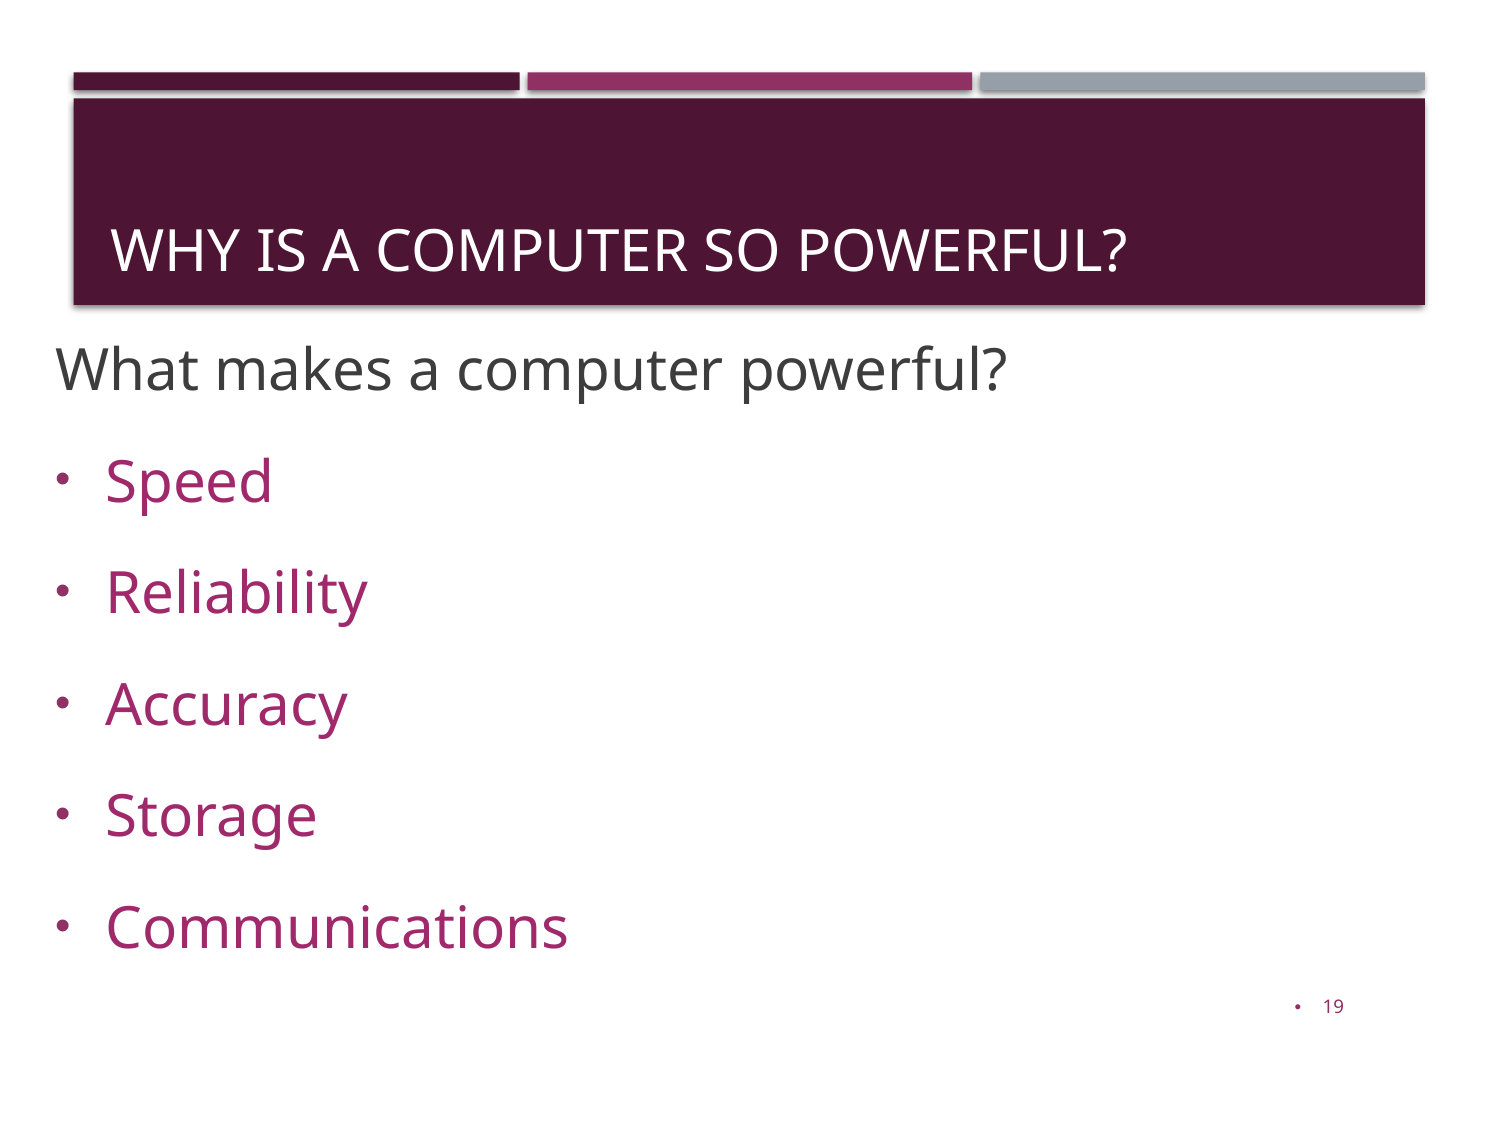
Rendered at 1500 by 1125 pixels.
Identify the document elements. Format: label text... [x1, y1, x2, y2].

title Why Is a Computer So Powerful? [95, 112, 1406, 291]
list What makes a computer powerful? Speed Reliability Accuracy Storage Communications [40, 320, 1449, 1067]
